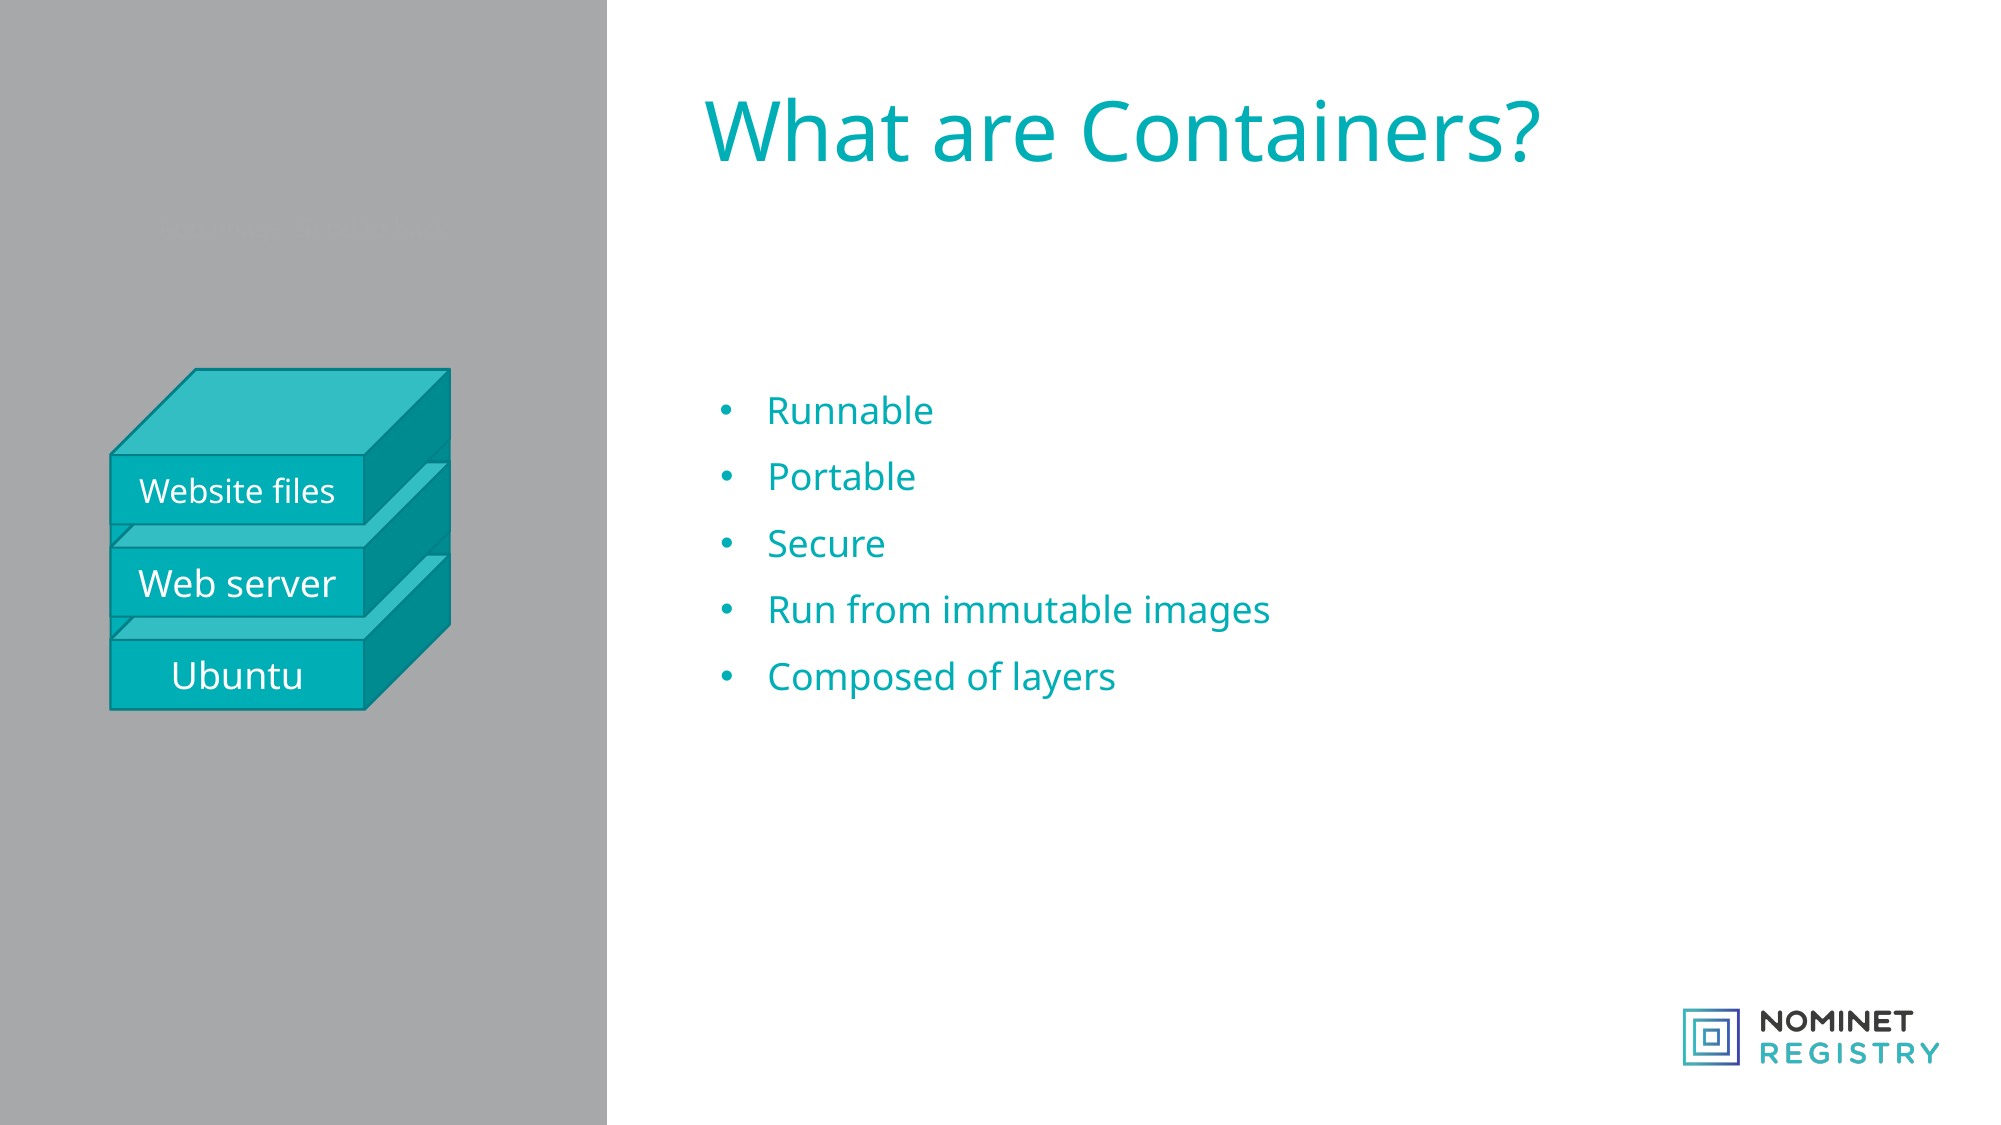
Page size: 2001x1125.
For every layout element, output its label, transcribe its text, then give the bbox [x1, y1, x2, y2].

picture [1651, 977, 1971, 1097]
picture [0, 0, 608, 1125]
list Runnable Portable Secure Run from immutable images Composed of layers [704, 370, 1910, 941]
title What are Containers? [704, 89, 1910, 346]
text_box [110, 369, 450, 710]
